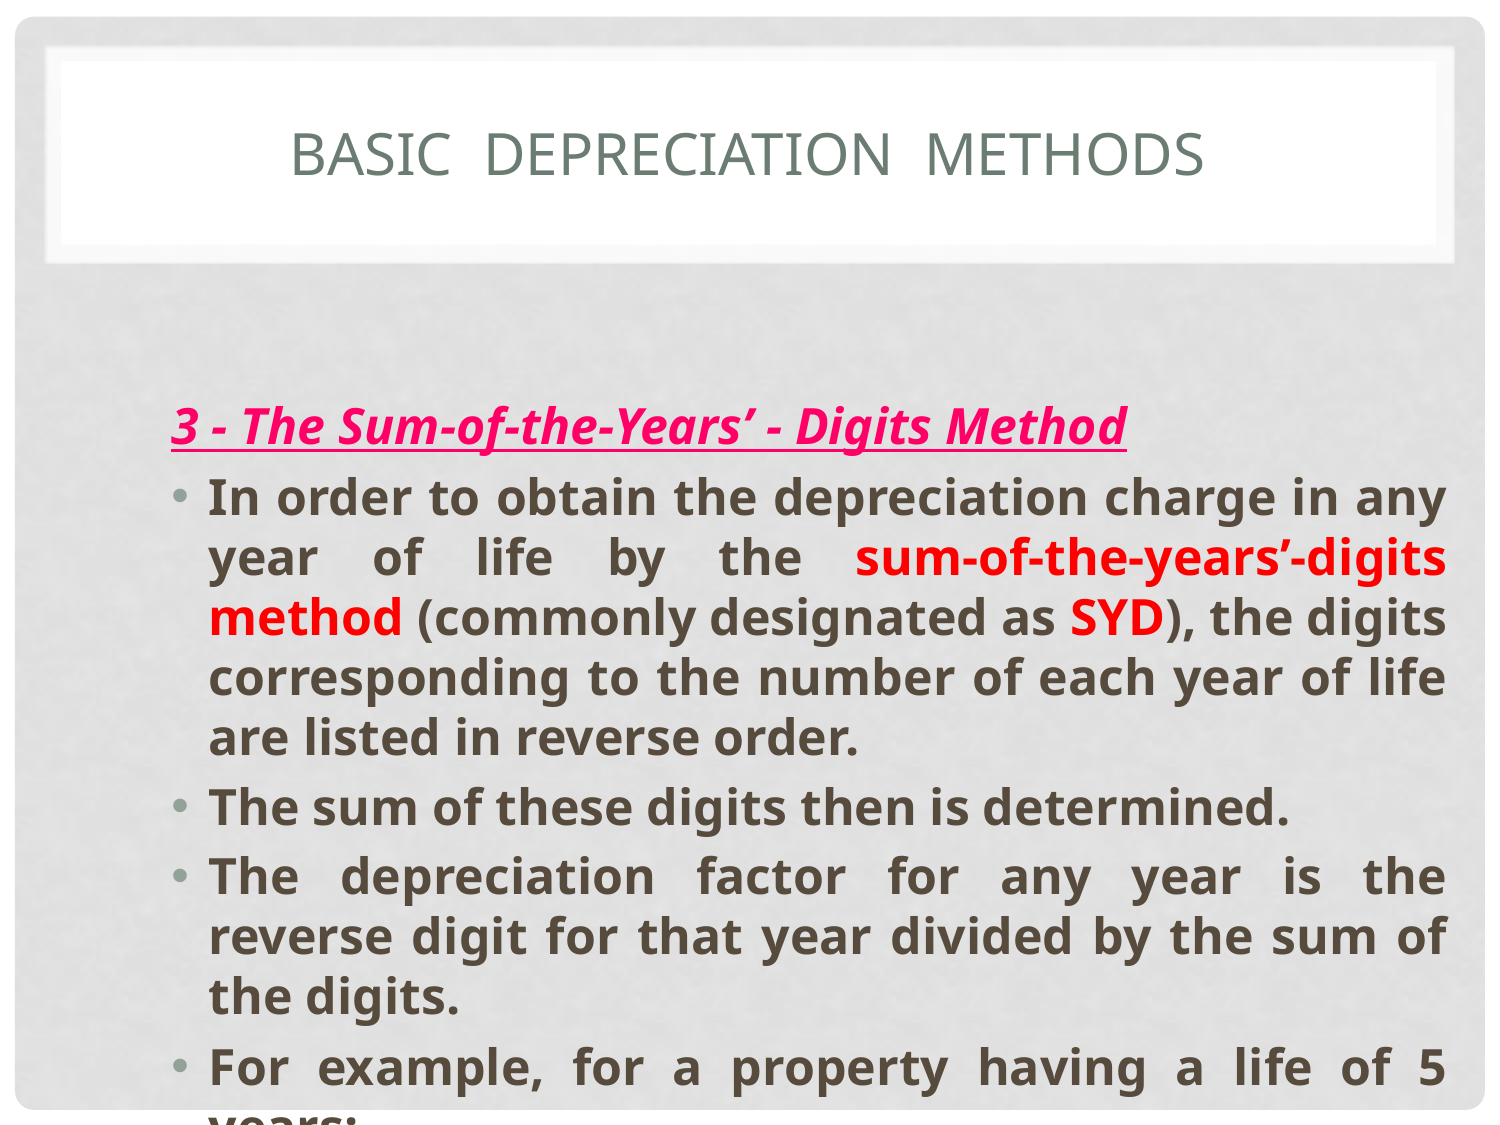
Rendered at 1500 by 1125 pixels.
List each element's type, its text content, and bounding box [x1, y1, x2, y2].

title BASIC DEPRECIATION METHODS [69, 66, 1425, 238]
list 3 - The Sum-of-the-Years’ - Digits Method In order to obtain the depreciation charge in any year of life by the sum-of-the-years’-digits method (commonly designated as SYD), the digits corresponding to the number of each year of life are listed in reverse order. The sum of these digits then is determined. The depreciation factor for any year is the reverse digit for that year divided by the sum of the digits. For example, for a property having a life of 5 years: [137, 387, 1463, 1088]
